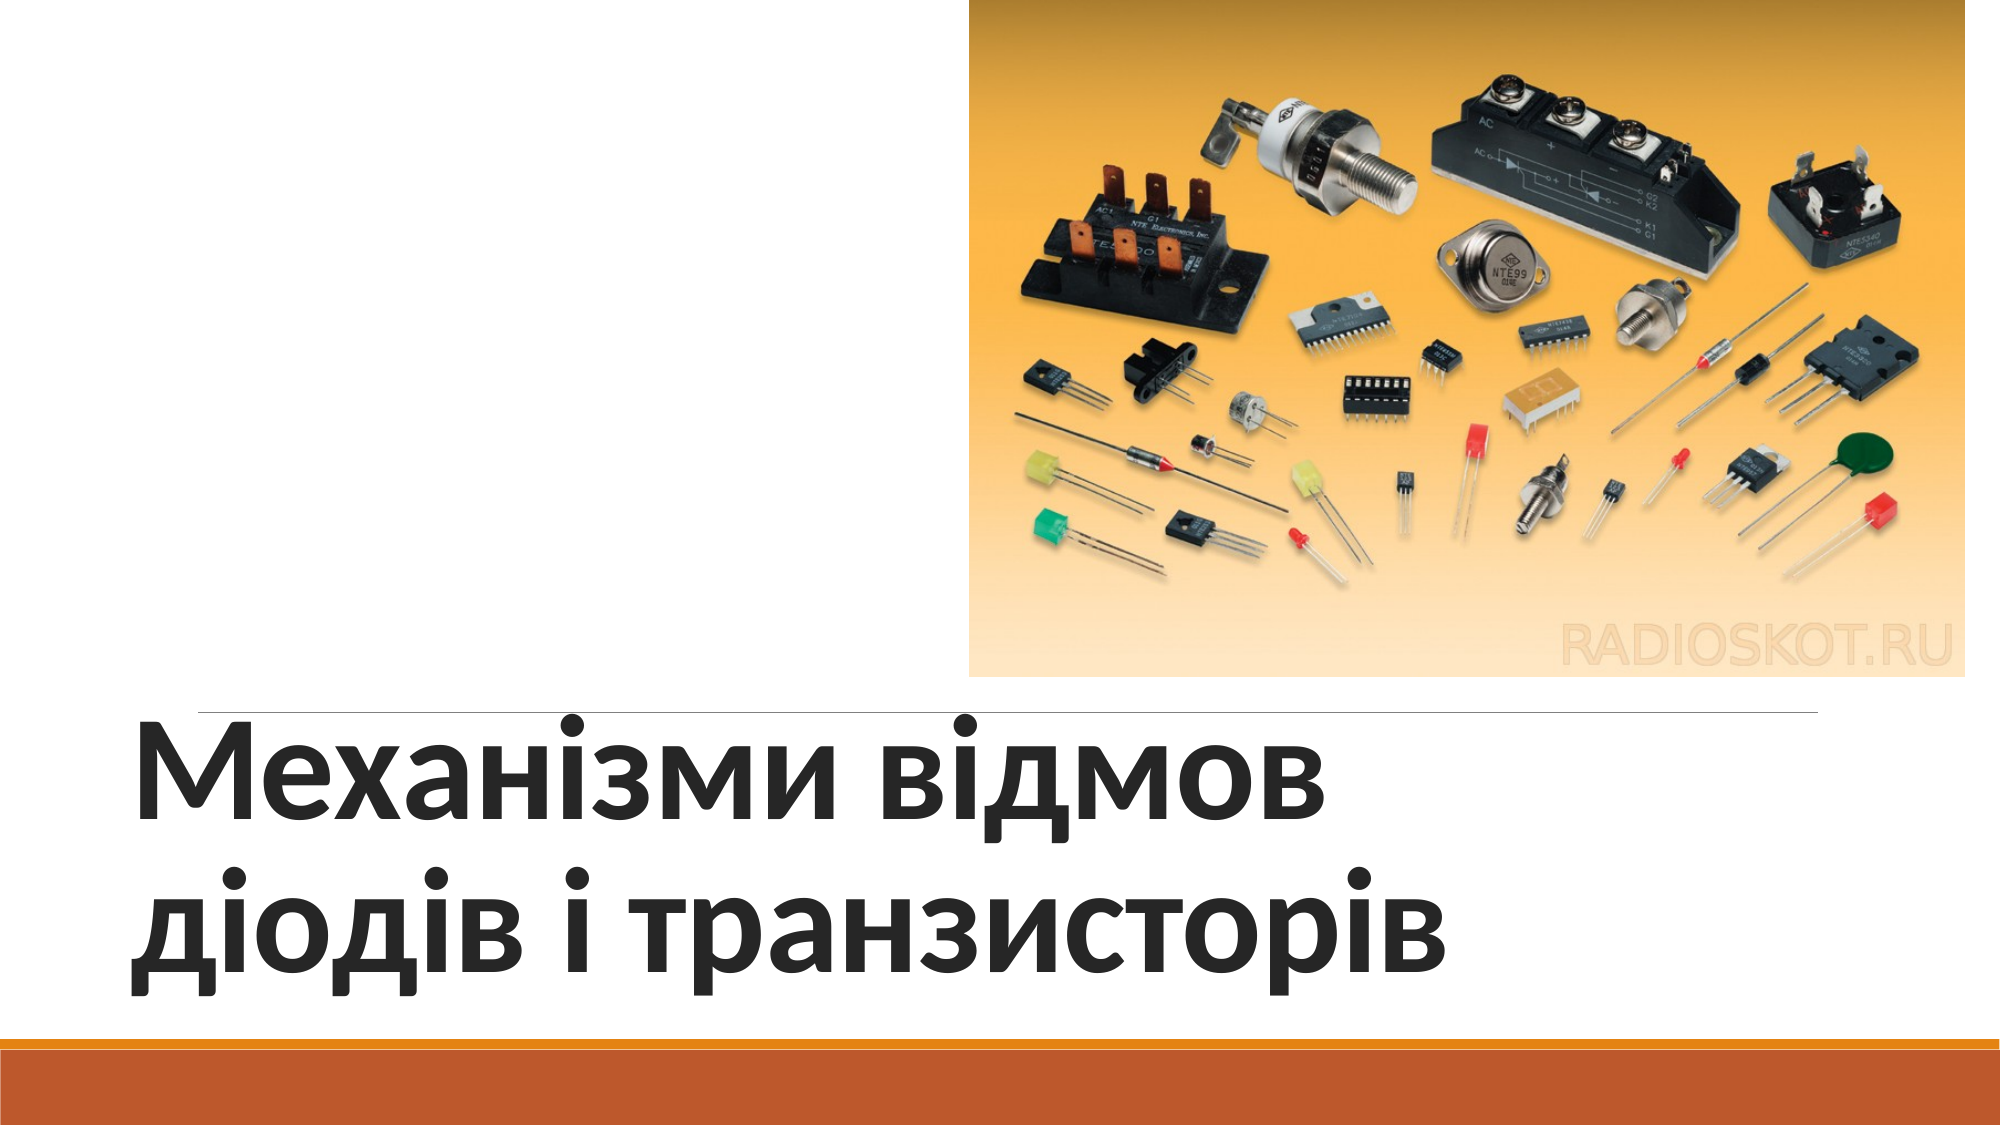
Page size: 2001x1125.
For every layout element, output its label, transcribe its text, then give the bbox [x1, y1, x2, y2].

picture [968, 0, 1965, 678]
title Механізми відмов діодів і транзисторів [115, 605, 1766, 1125]
